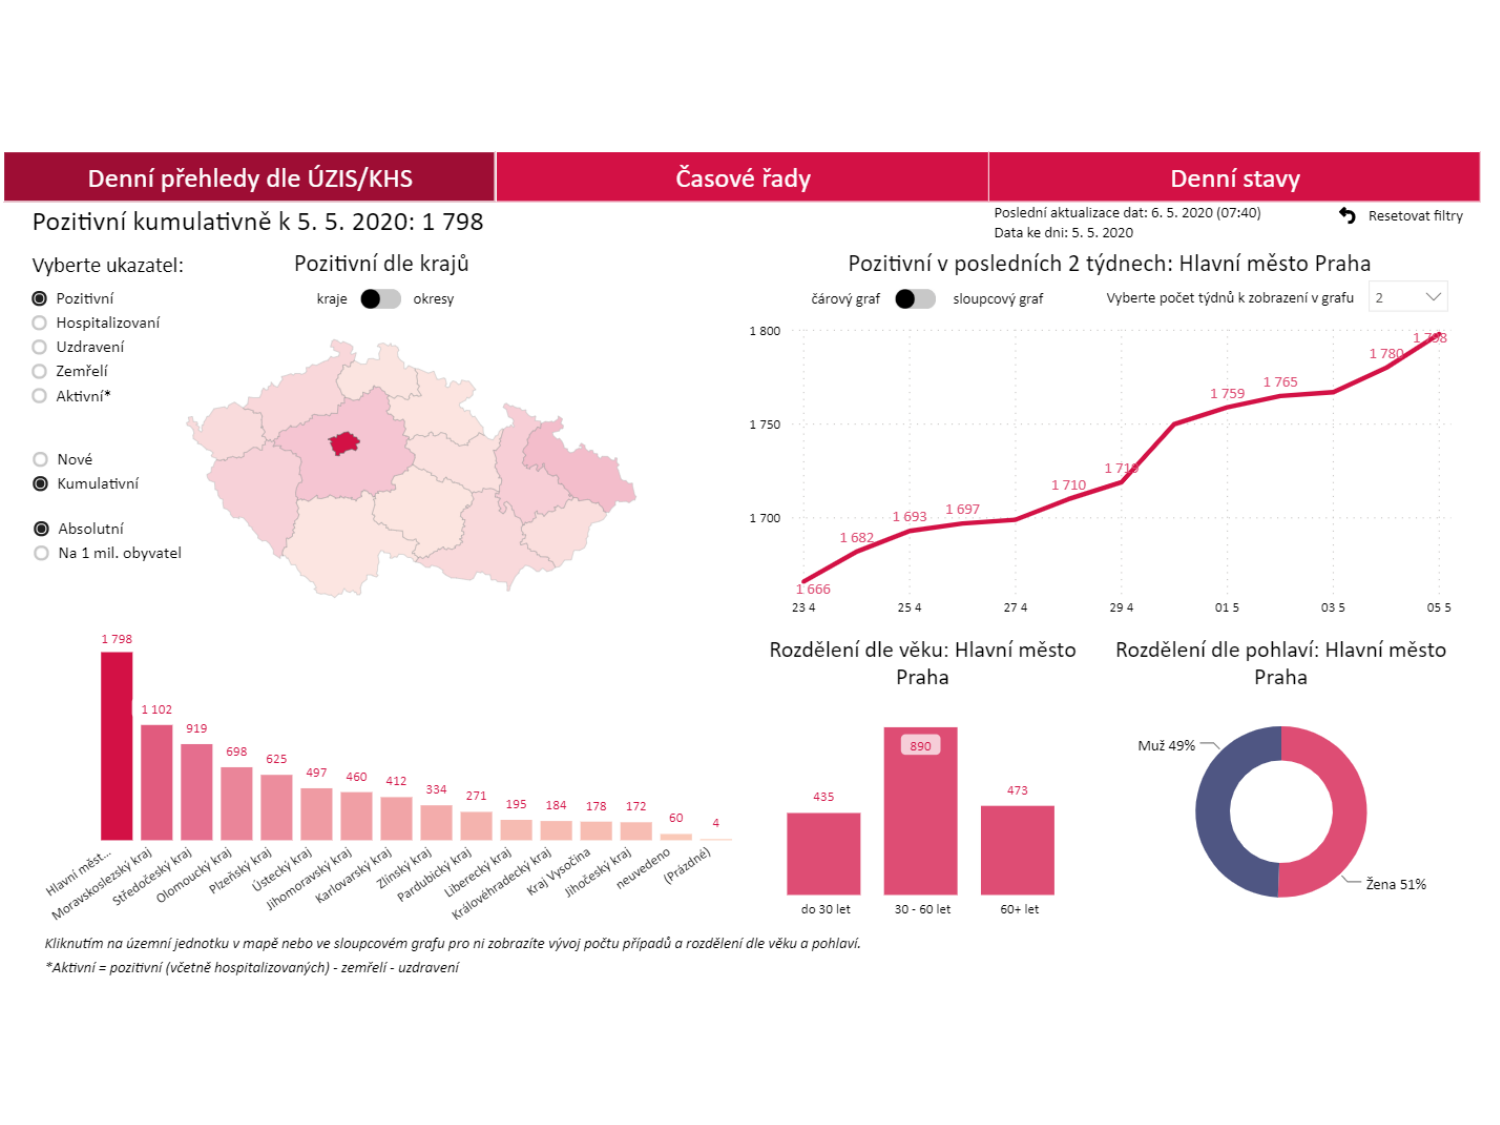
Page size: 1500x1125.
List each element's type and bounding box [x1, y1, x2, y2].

picture [0, 148, 1483, 987]
